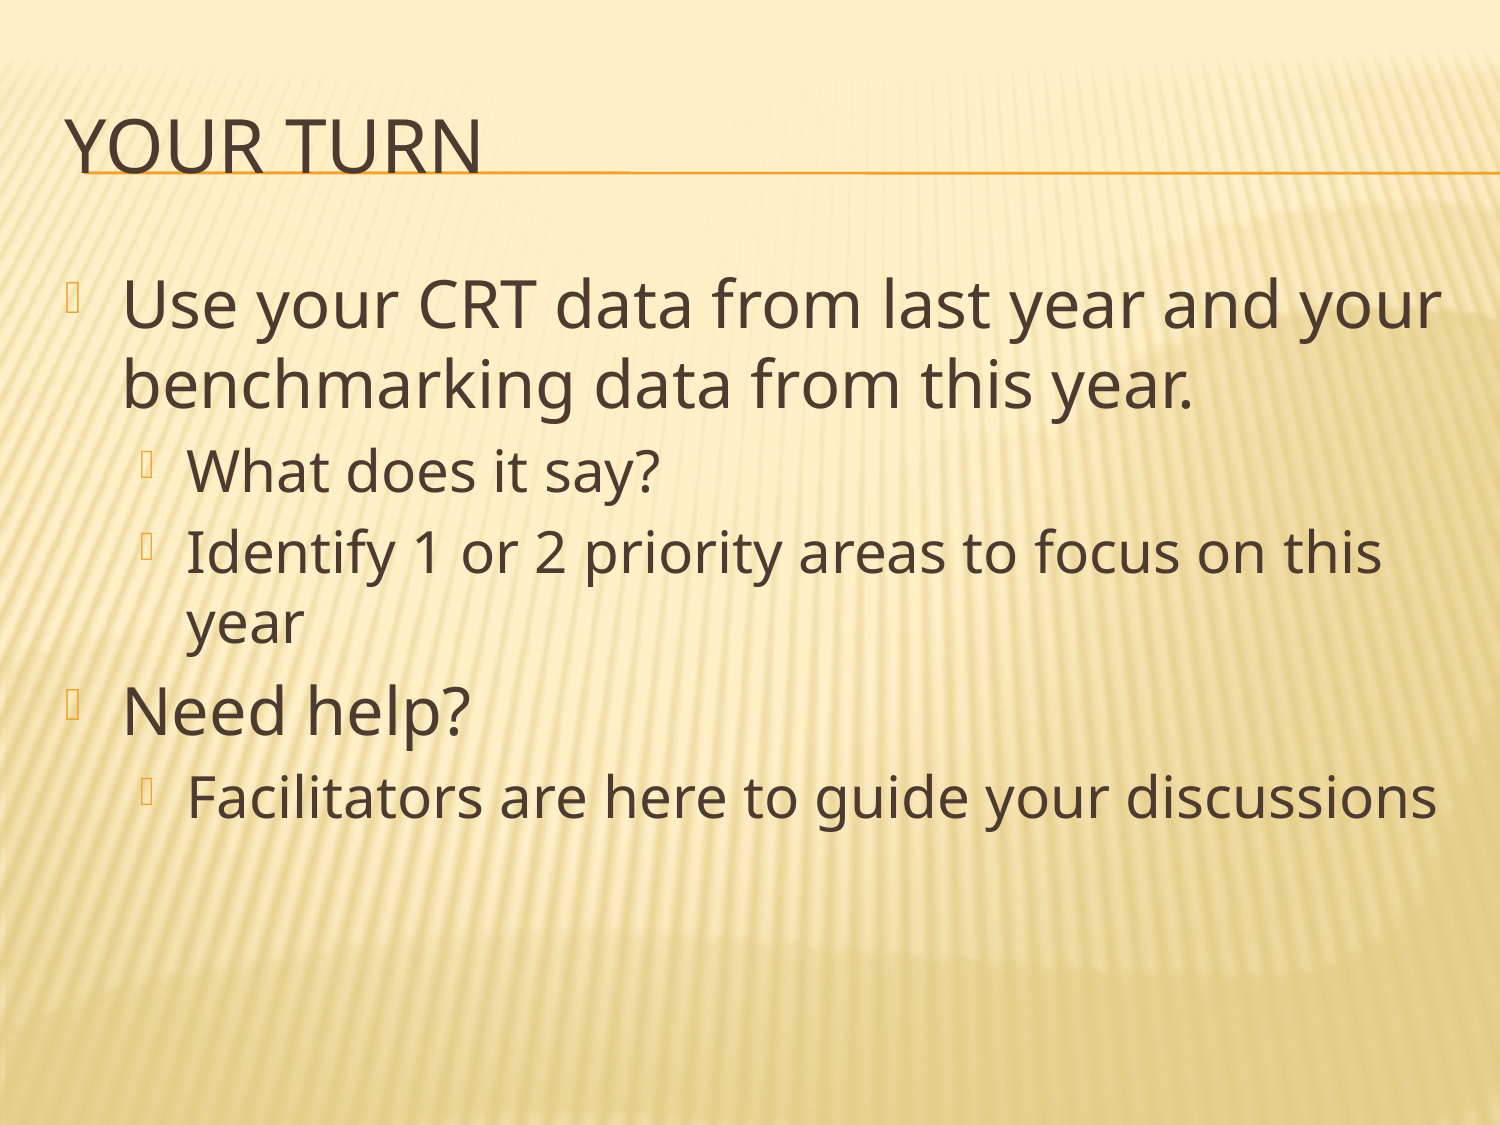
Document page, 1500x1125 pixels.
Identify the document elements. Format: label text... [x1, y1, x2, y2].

list Use your CRT data from last year and your benchmarking data from this year. What does it say? Identify 1 or 2 priority areas to focus on this year Need help? Facilitators are here to guide your discussions [50, 254, 1475, 998]
title Your Turn [50, 75, 1475, 213]
